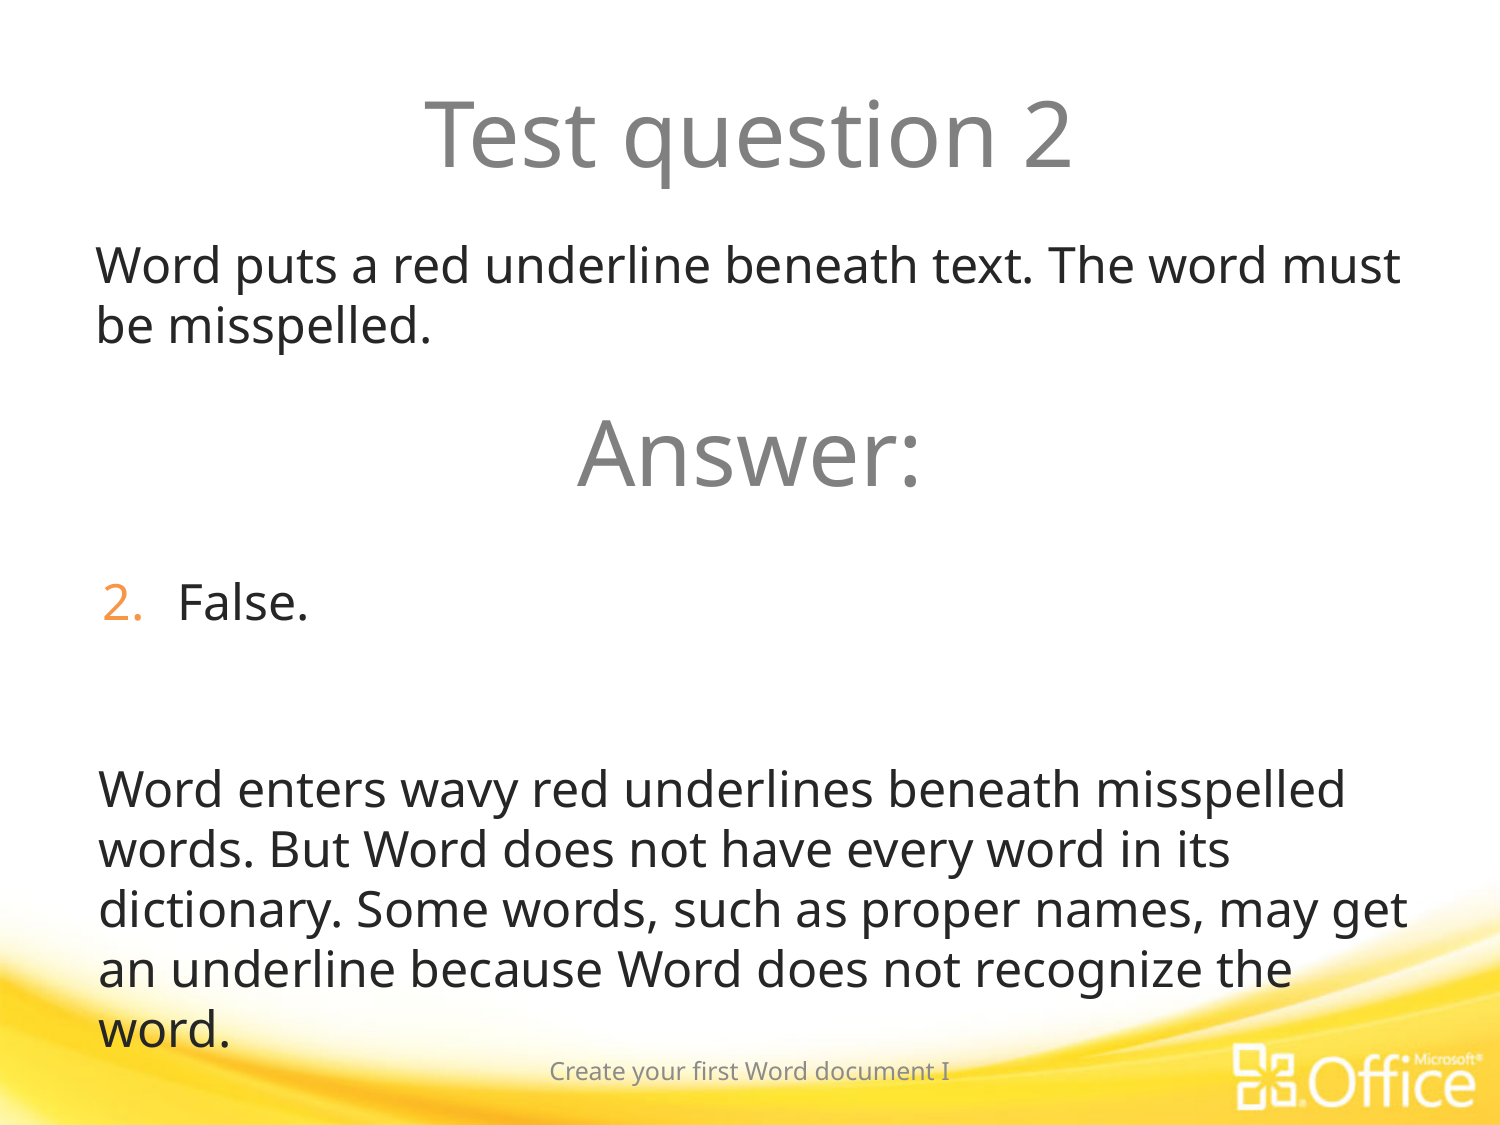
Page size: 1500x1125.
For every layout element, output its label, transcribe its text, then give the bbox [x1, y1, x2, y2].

list Word enters wavy red underlines beneath misspelled words. But Word does not have every word in its dictionary. Some words, such as proper names, may get an underline because Word does not recognize the word. [83, 750, 1434, 1025]
list Word puts a red underline beneath text. The word must be misspelled. [80, 225, 1431, 350]
text_box Answer: [74, 374, 1425, 525]
text_box False. [87, 562, 1438, 687]
title Test question 2 [75, 55, 1425, 206]
footer Create your first Word document I [512, 1042, 988, 1103]
picture [0, 0, 1500, 1125]
